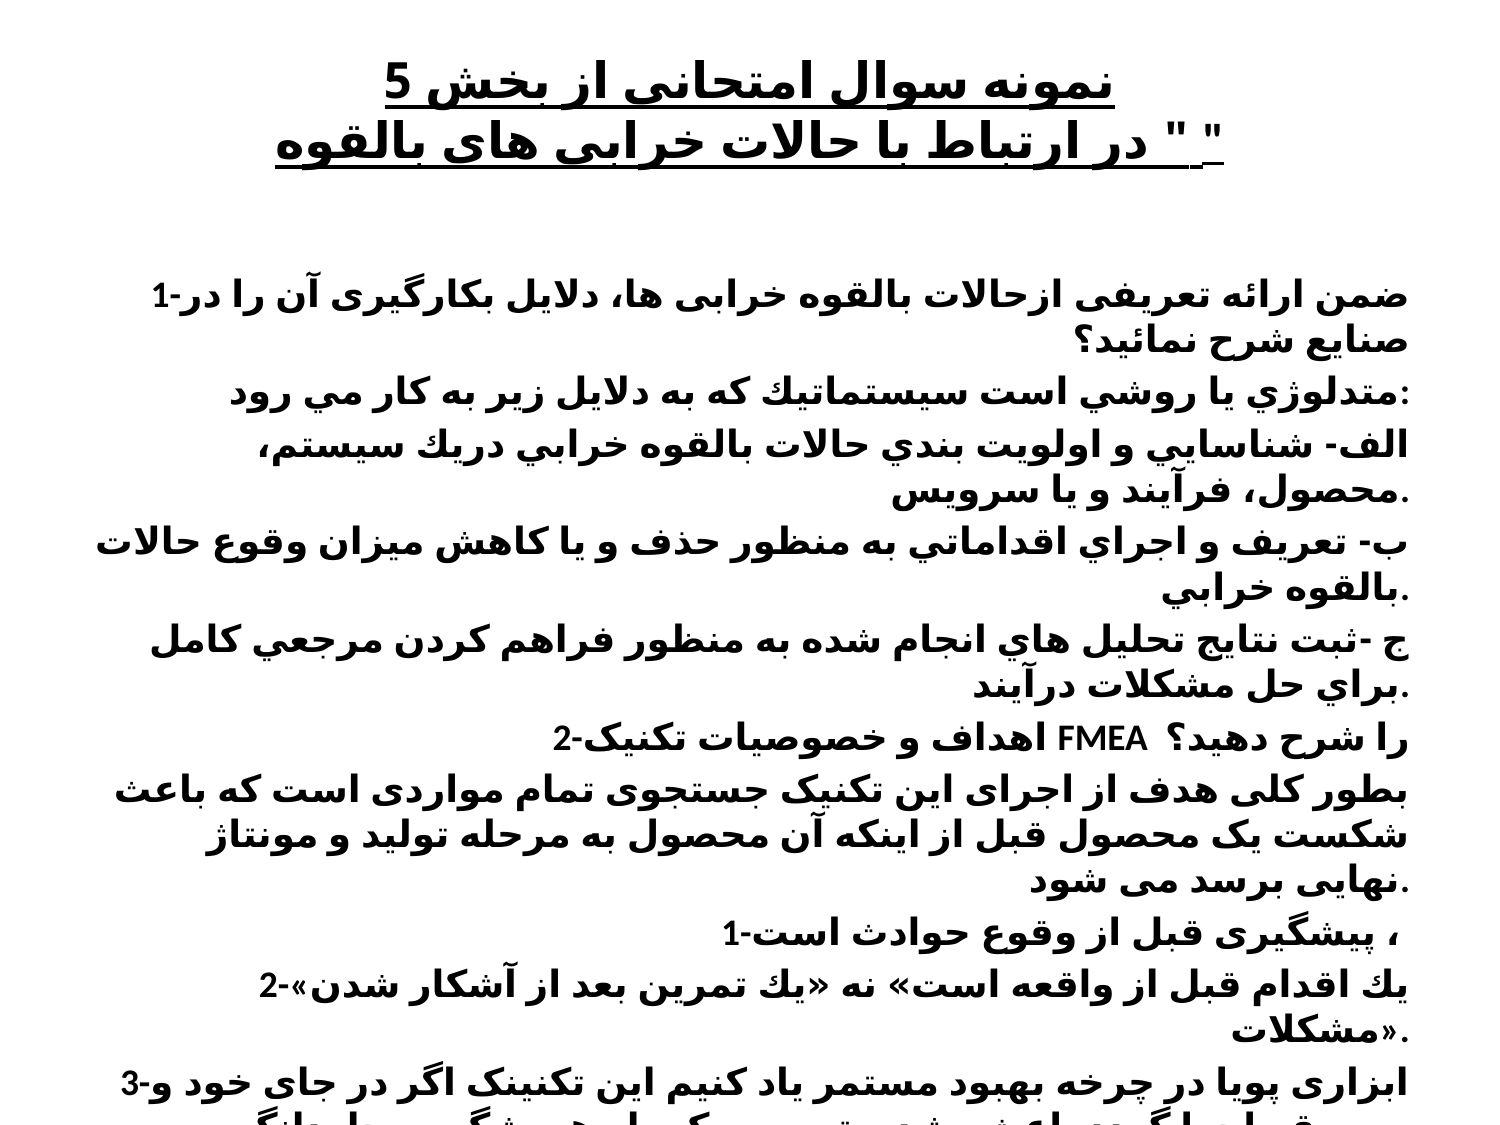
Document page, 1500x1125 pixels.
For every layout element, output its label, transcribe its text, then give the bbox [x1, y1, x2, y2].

list 1-ضمن ارائه تعریفی ازحالات بالقوه خرابی ها، دلایل بکارگیری آن را در صنایع شرح نمائید؟ متدلوژي يا روشي است سيستماتيك كه به دلايل زير به كار مي رود: الف- شناسايي و اولويت بندي حالات بالقوه خرابي دريك سيستم، محصول، فرآيند و يا سرويس. ب- تعريف و اجراي اقداماتي به منظور حذف و يا كاهش ميزان وقوع حالات بالقوه خرابي. ج -ثبت نتايج تحليل هاي انجام شده به منظور فراهم كردن مرجعي كامل براي حل مشكلات درآيند. 2-اهداف و خصوصیات تکنیک FMEA را شرح دهید؟ بطور کلی هدف از اجرای این تکنیک جستجوی تمام مواردی است که باعث شکست یک محصول قبل از اینکه آن محصول به مرحله تولید و مونتاژ نهایی برسد می شود. 1-پیشگیری قبل از وقوع حوادث است ، 2-«يك اقدام قبل از واقعه است» نه «يك تمرين بعد از آشكار شدن مشكلات». 3-ابزاری پویا در چرخه بهبود مستمر یاد کنیم این تکنینک اگر در جای خود و به موقع اجرا گردد باعث رشد و توسعه یک راه همیشگی و جاودانگی می گردد [75, 262, 1425, 1005]
title نمونه سوال امتحانی از بخش 5 " در ارتباط با حالات خرابی های بالقوه " [75, 45, 1425, 233]
